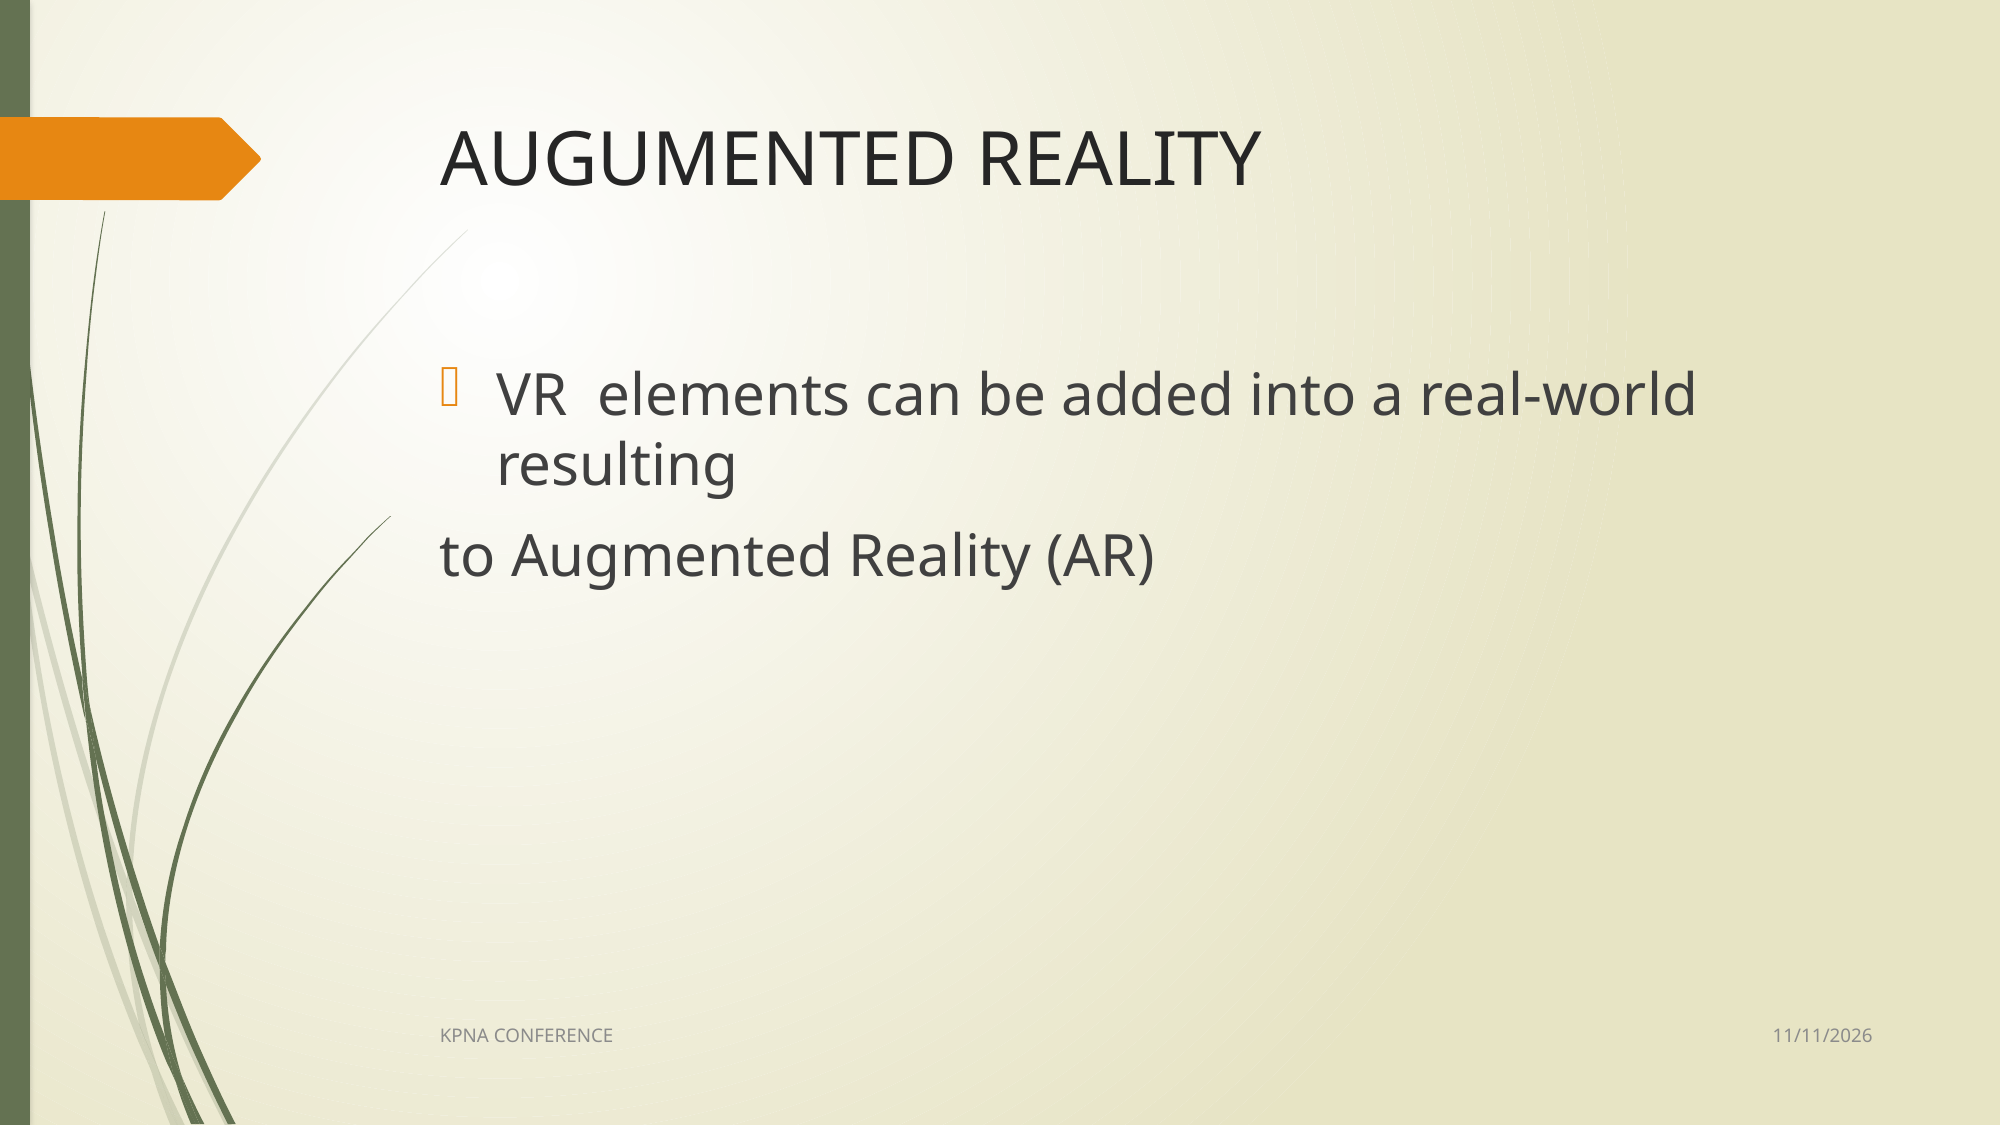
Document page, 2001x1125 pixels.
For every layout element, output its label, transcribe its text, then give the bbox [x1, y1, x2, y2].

footer KPNA CONFERENCE [424, 1006, 1675, 1067]
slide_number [1699, 1005, 1888, 1067]
title AUGUMENTED REALITY [425, 102, 1888, 313]
list VR elements can be added into a real-world resulting to Augmented Reality (AR) [424, 350, 1888, 970]
